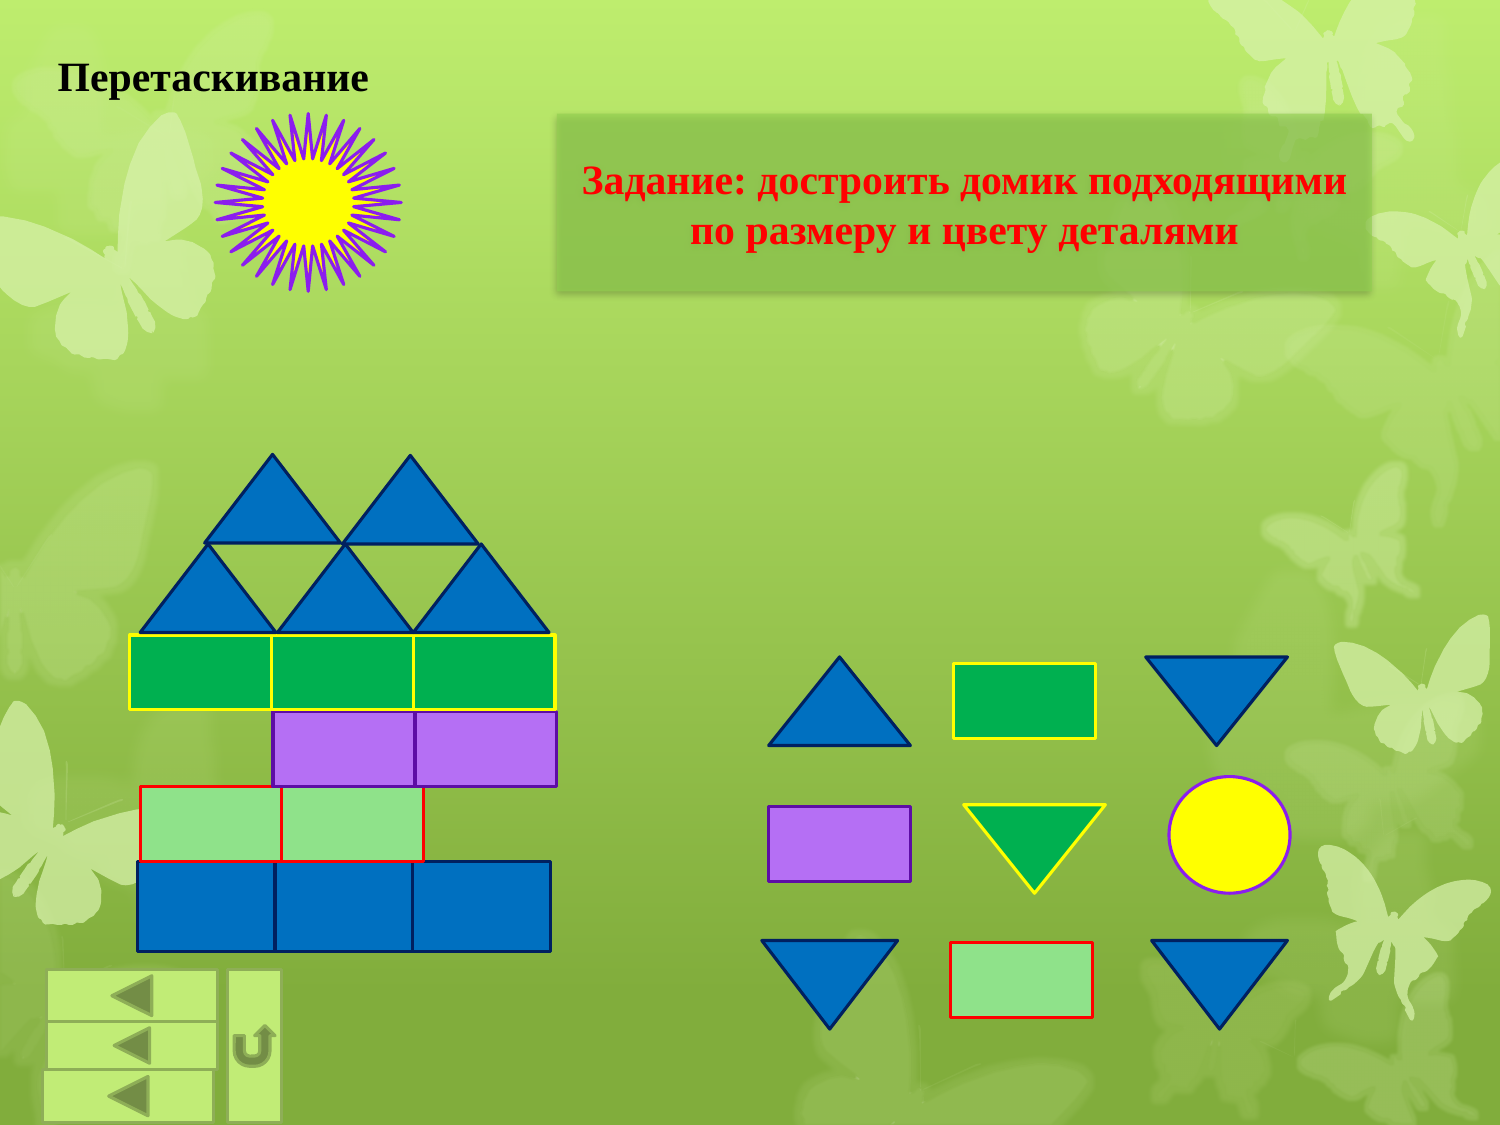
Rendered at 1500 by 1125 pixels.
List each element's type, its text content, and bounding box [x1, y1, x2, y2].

text_box [767, 655, 912, 748]
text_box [129, 634, 556, 711]
text_box [45, 968, 219, 1020]
text_box [226, 968, 283, 1124]
text_box [342, 453, 478, 541]
text_box [41, 1068, 215, 1124]
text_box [272, 716, 558, 788]
text_box [962, 803, 1107, 895]
text_box [1167, 775, 1292, 895]
text_box [760, 938, 900, 1031]
text_box [1150, 938, 1289, 1031]
text_box [952, 662, 1097, 740]
text_box [45, 1020, 219, 1071]
text_box [204, 452, 341, 541]
text_box [1144, 655, 1289, 748]
text_box Задание: достроить домик подходящими по размеру и цвету деталями [555, 112, 1374, 293]
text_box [139, 543, 550, 634]
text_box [139, 786, 425, 863]
text_box Перетаскивание [42, 42, 684, 108]
text_box [767, 805, 912, 883]
text_box [949, 941, 1094, 1019]
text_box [136, 861, 551, 953]
text_box [213, 111, 403, 293]
